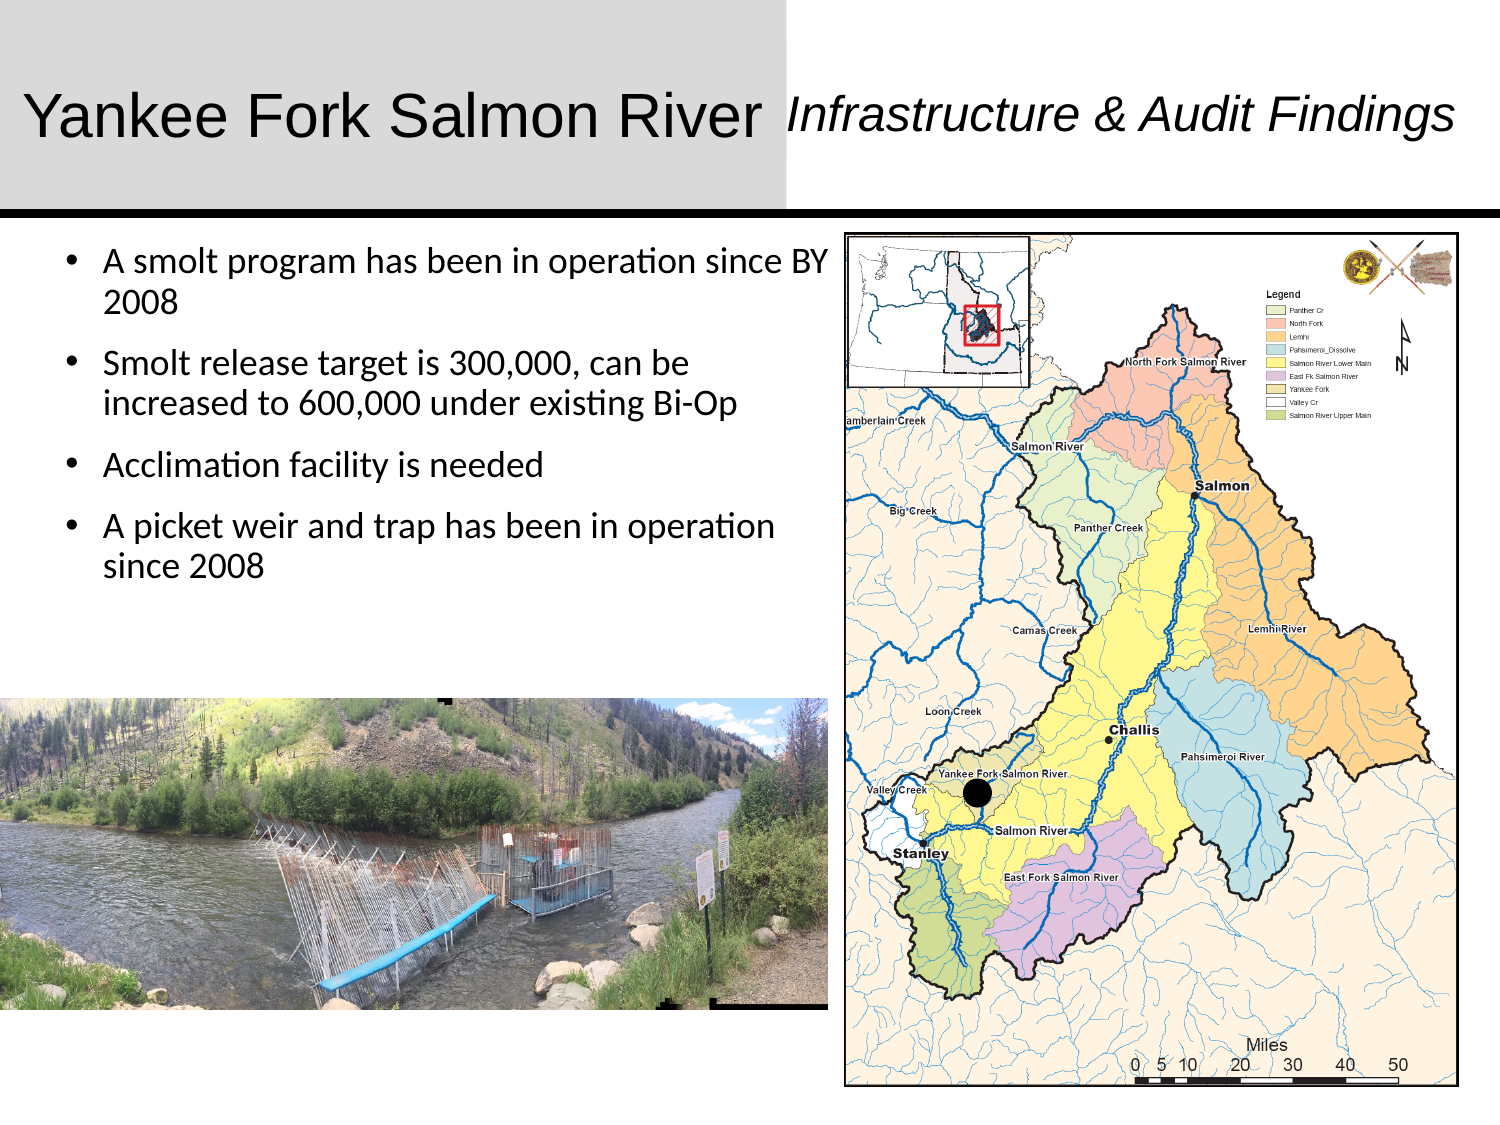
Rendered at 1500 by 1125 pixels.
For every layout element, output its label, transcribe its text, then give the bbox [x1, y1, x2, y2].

text_box A smolt program has been in operation since BY 2008 Smolt release target is 300,000, can be increased to 600,000 under existing Bi-Op Acclimation facility is needed A picket weir and trap has been in operation since 2008 [50, 233, 844, 1086]
text_box [453, 218, 1475, 226]
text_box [0, 0, 787, 213]
text_box [787, 8, 1475, 209]
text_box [0, 214, 787, 218]
picture [0, 698, 828, 1010]
text_box Infrastructure & Audit Findings [787, 73, 1472, 149]
picture [845, 233, 1458, 1086]
